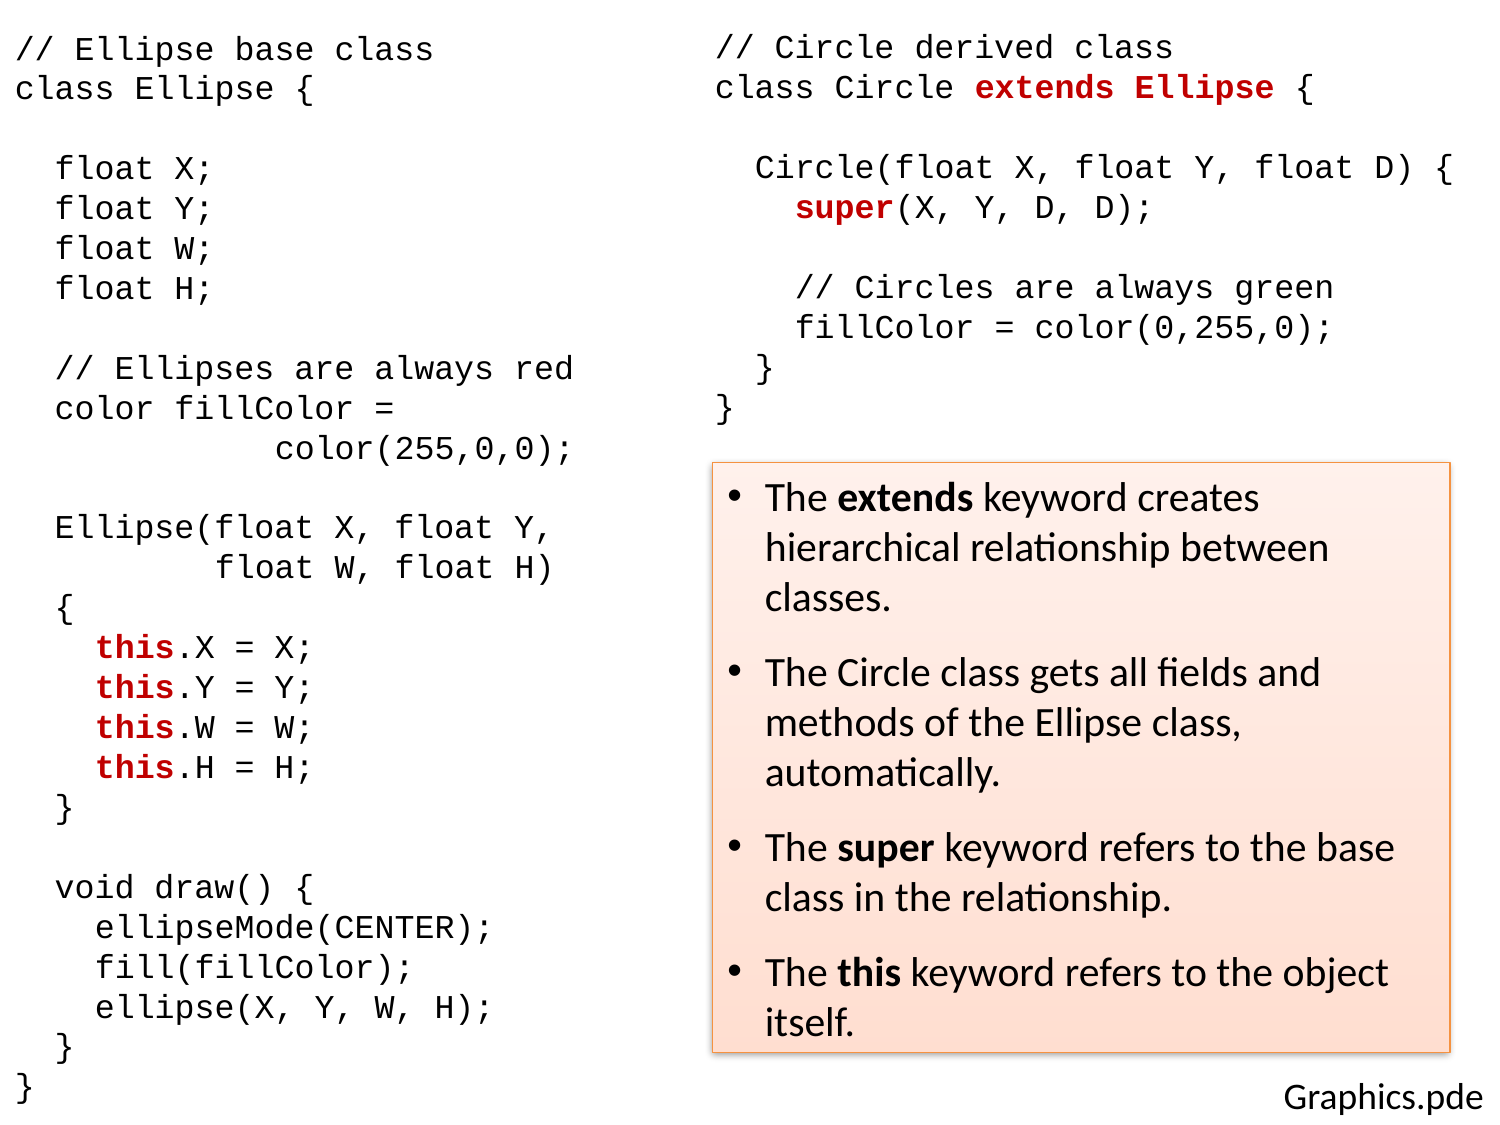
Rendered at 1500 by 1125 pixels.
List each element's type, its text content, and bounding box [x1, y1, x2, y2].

text_box Graphics.pde [1268, 1064, 1499, 1125]
text_box The extends keyword creates hierarchical relationship between classes. The Circle class gets all fields and methods of the Ellipse class, automatically. The super keyword refers to the base class in the relationship. The this keyword refers to the object itself. [712, 462, 1451, 1053]
text_box // Ellipse base class class Ellipse { float X; float Y; float W; float H; // Ellipses are always red color fillColor = color(255,0,0); Ellipse(float X, float Y, float W, float H) { this.X = X; this.Y = Y; this.W = W; this.H = H; } void draw() { ellipseMode(CENTER); fill(fillColor); ellipse(X, Y, W, H); } } [0, 19, 738, 1112]
text_box // Circle derived class class Circle extends Ellipse { Circle(float X, float Y, float D) { super(X, Y, D, D); // Circles are always green fillColor = color(0,255,0); } } [699, 18, 1500, 433]
